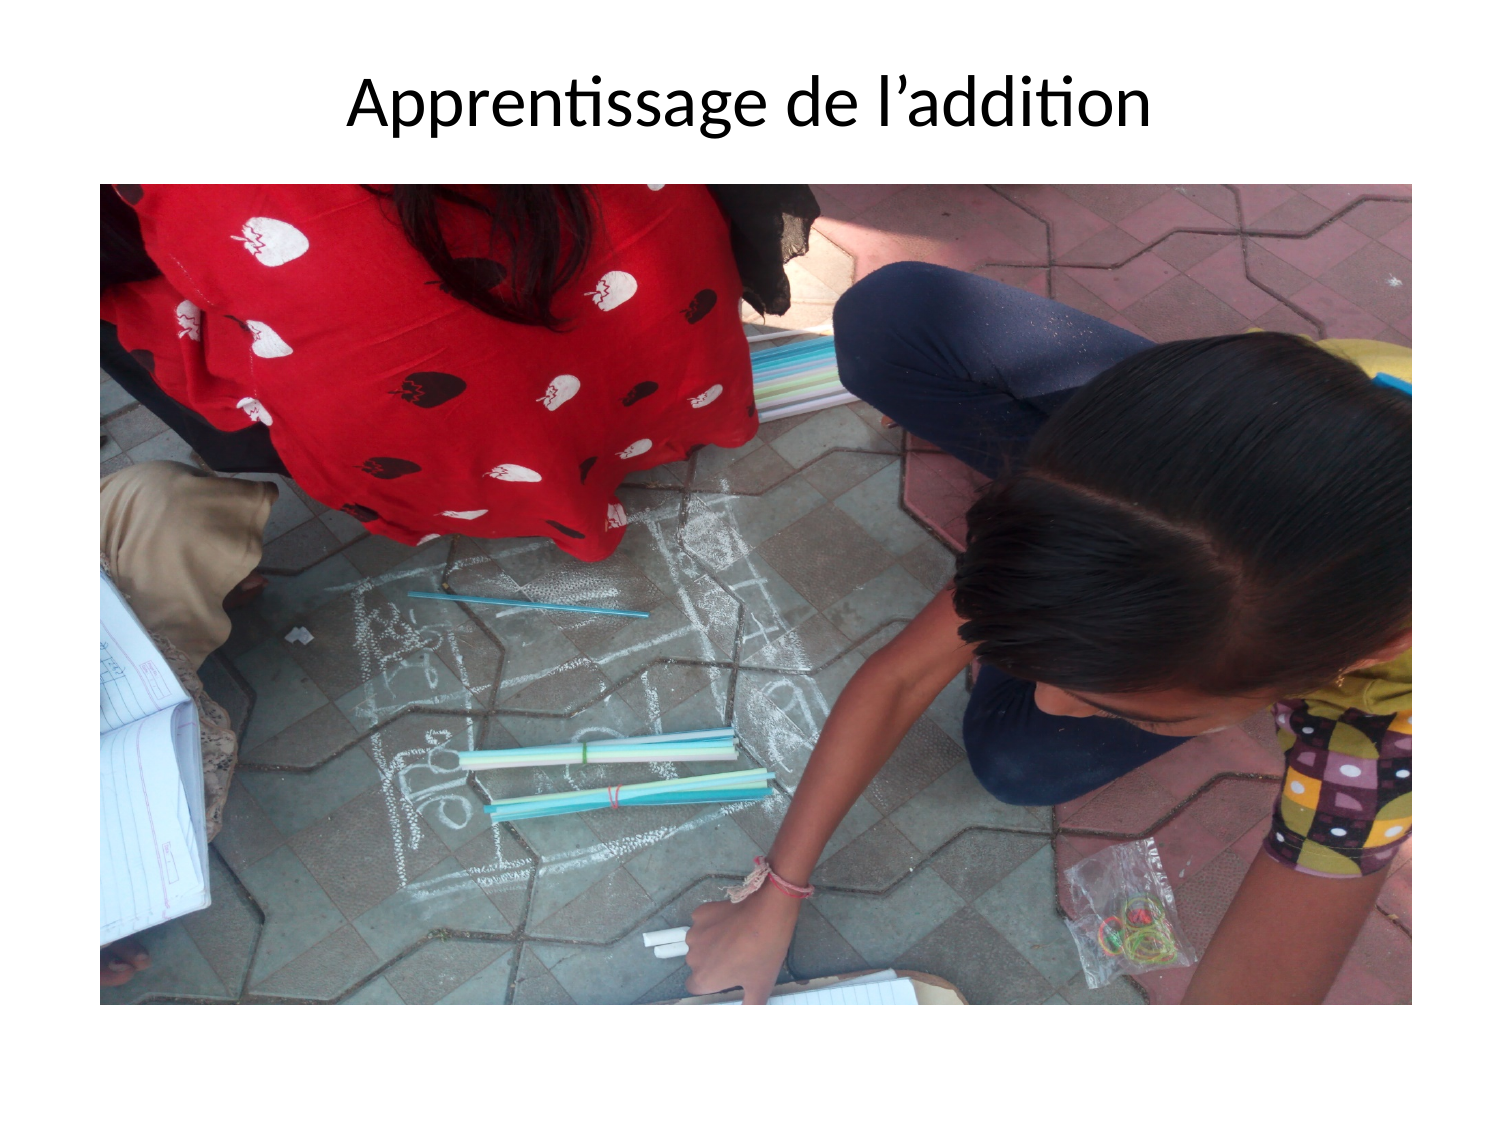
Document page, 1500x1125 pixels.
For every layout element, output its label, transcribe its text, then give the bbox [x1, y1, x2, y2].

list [100, 184, 1412, 1006]
title Apprentissage de l’addition [75, 45, 1425, 149]
